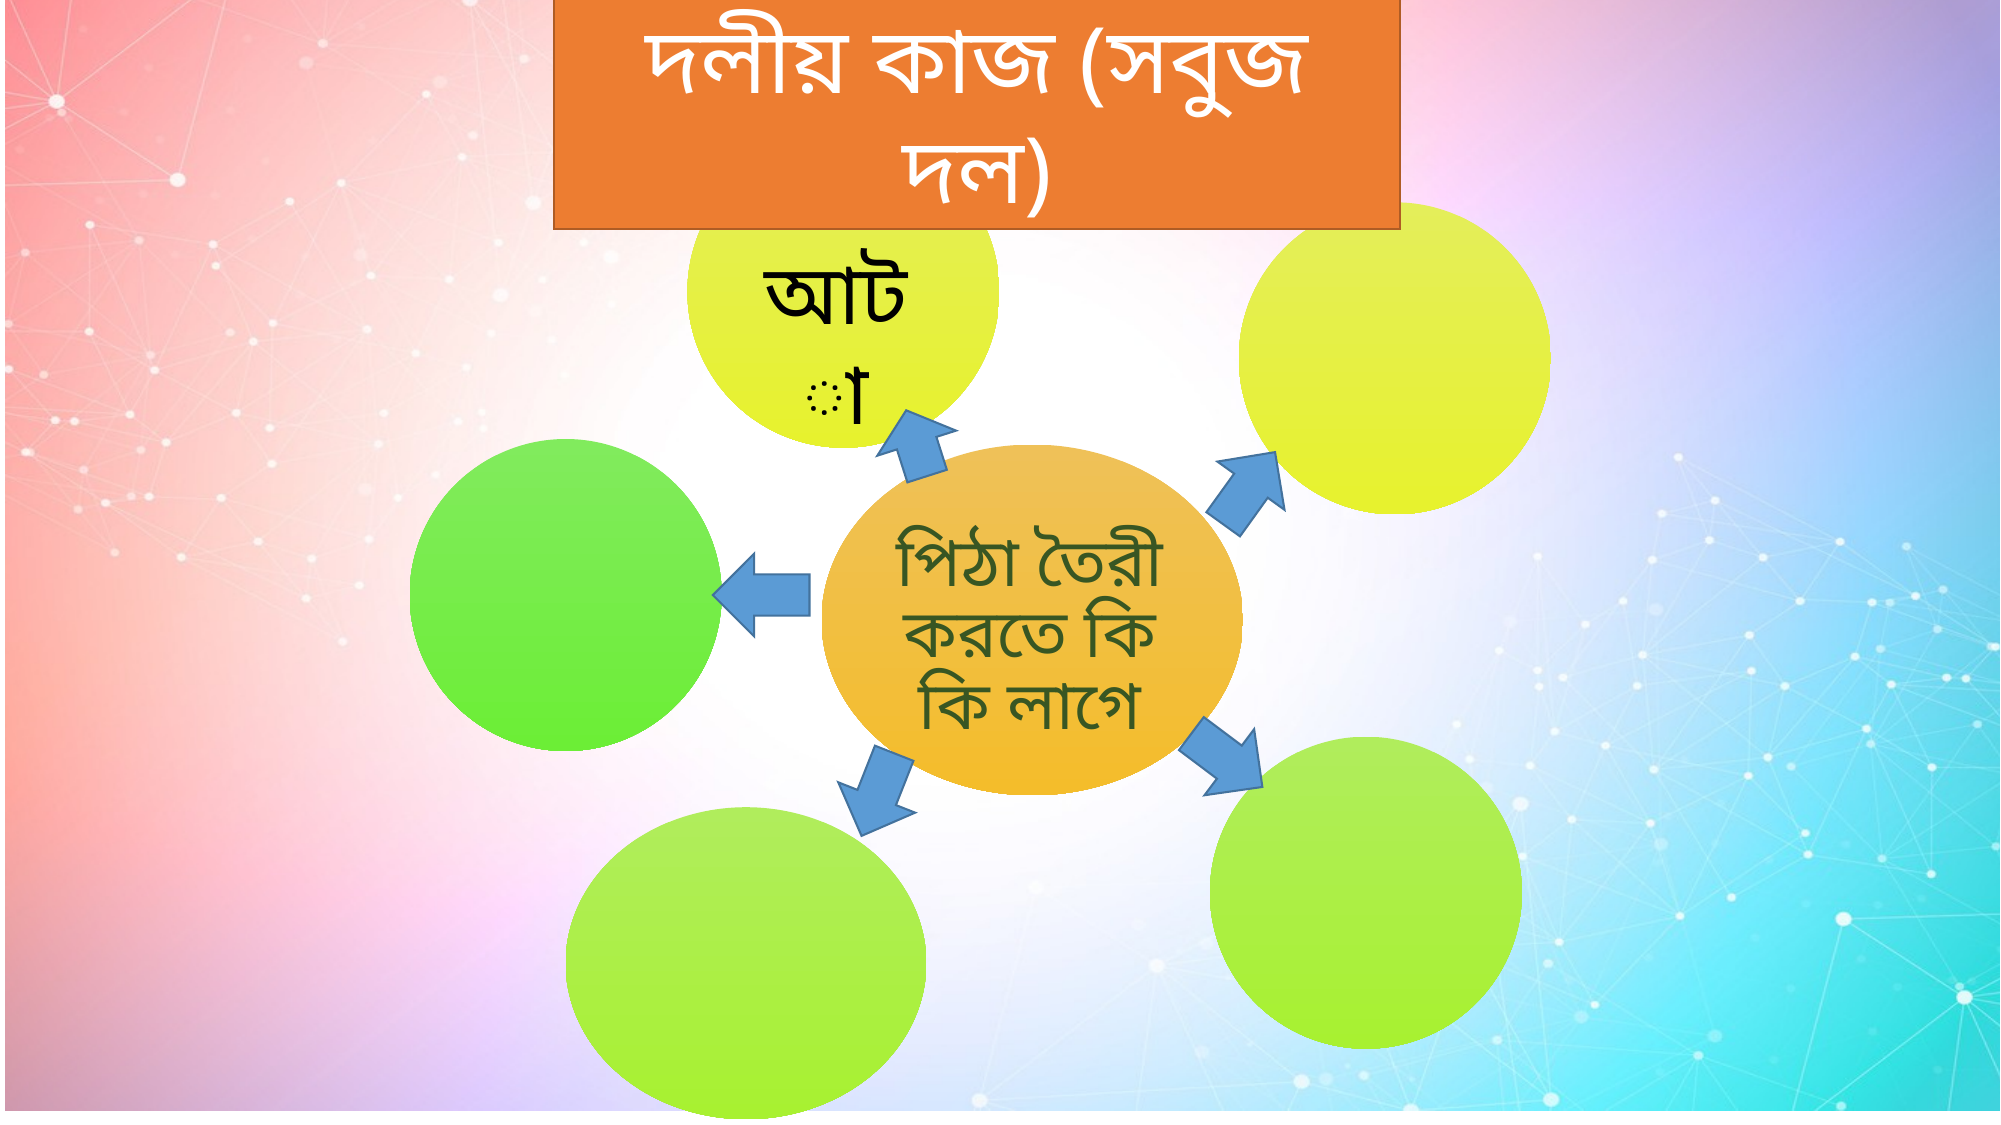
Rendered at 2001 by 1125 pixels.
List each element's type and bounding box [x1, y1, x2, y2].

text_box [409, 135, 1551, 1120]
picture [5, 0, 2000, 1111]
